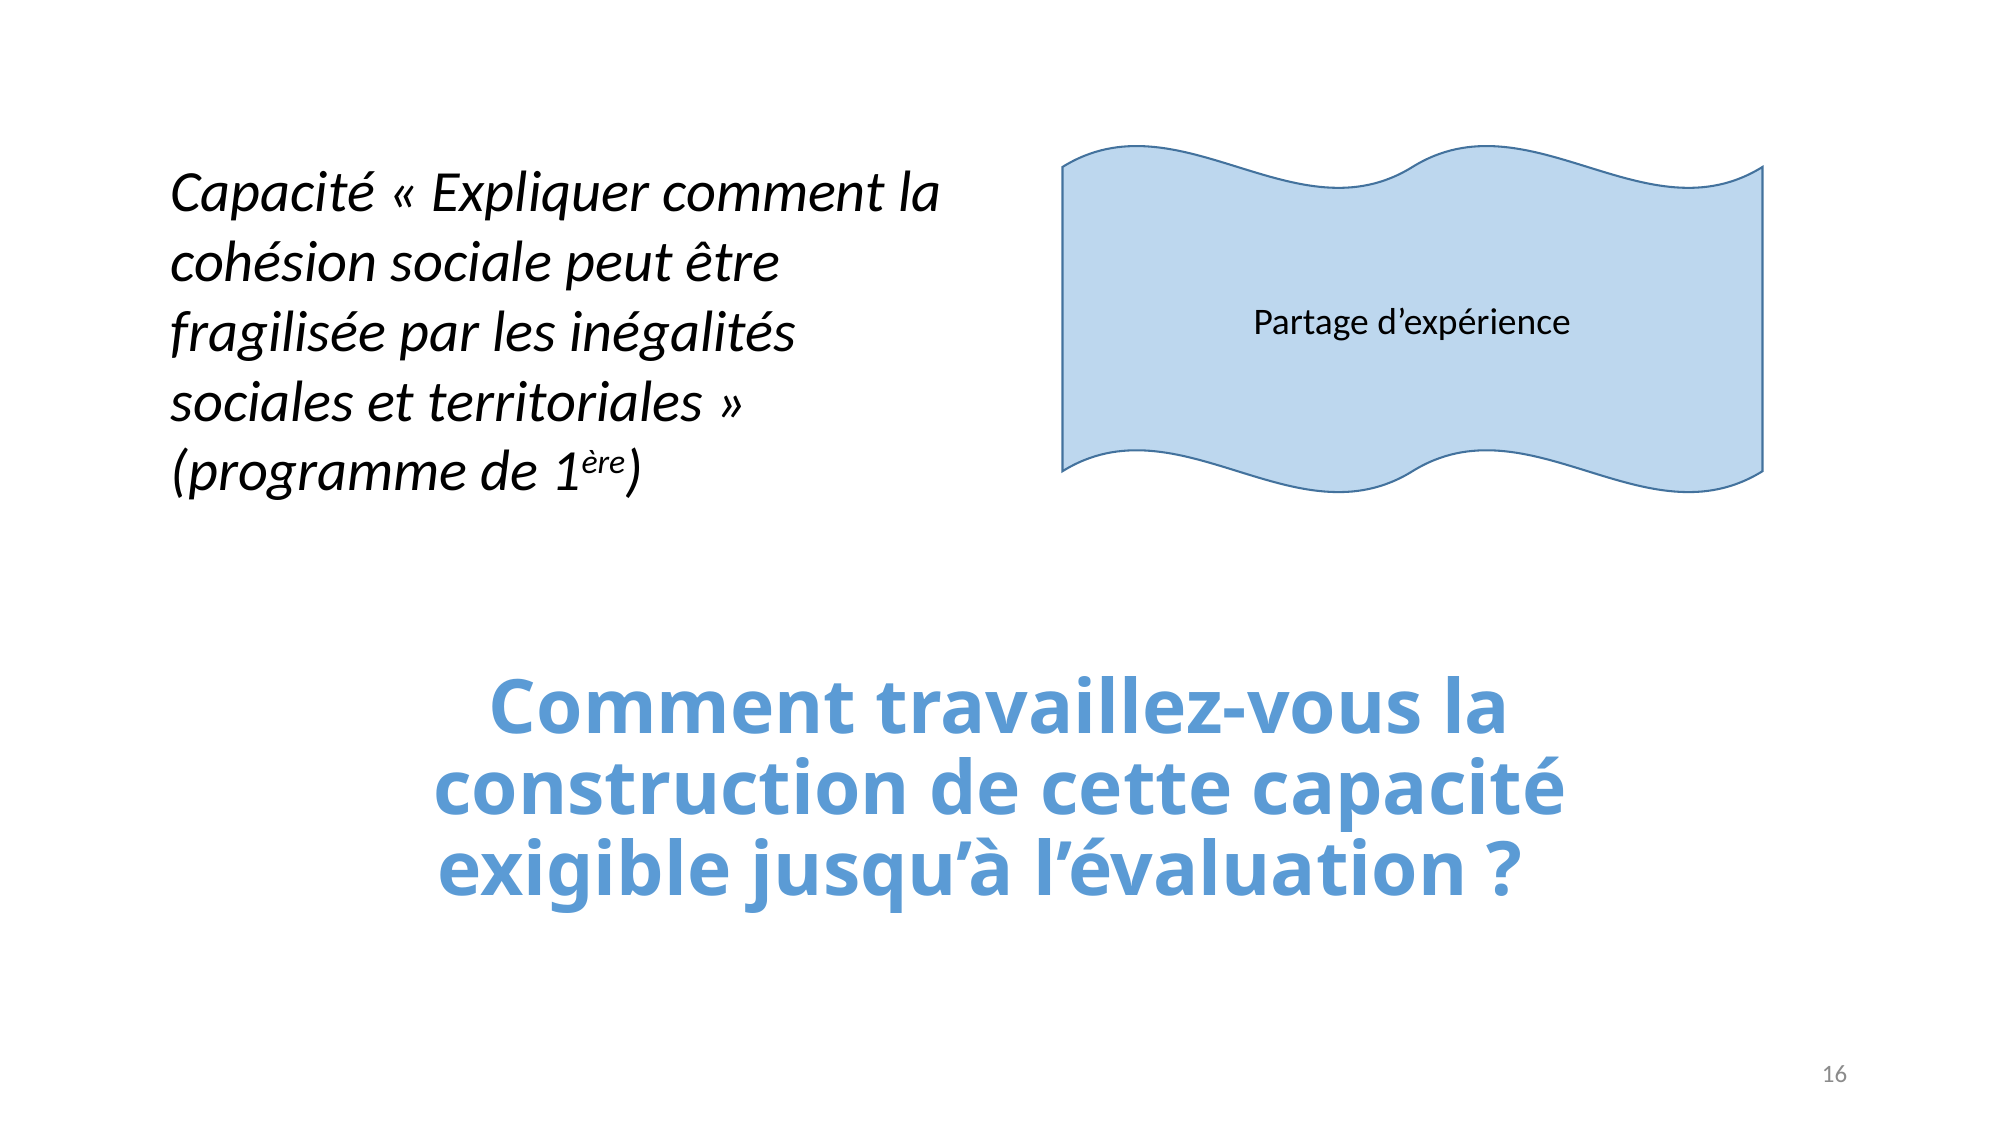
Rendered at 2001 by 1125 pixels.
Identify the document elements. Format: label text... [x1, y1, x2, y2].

slide_number 16 [1412, 1042, 1863, 1103]
text_box Capacité « Expliquer comment la cohésion sociale peut être fragilisée par les inégalités sociales et territoriales » (programme de 1ère) [155, 145, 959, 510]
text_box Partage d’expérience [1061, 145, 1764, 494]
text_box Comment travaillez-vous la construction de cette capacité exigible jusqu’à l’évaluation ? [272, 661, 1728, 919]
